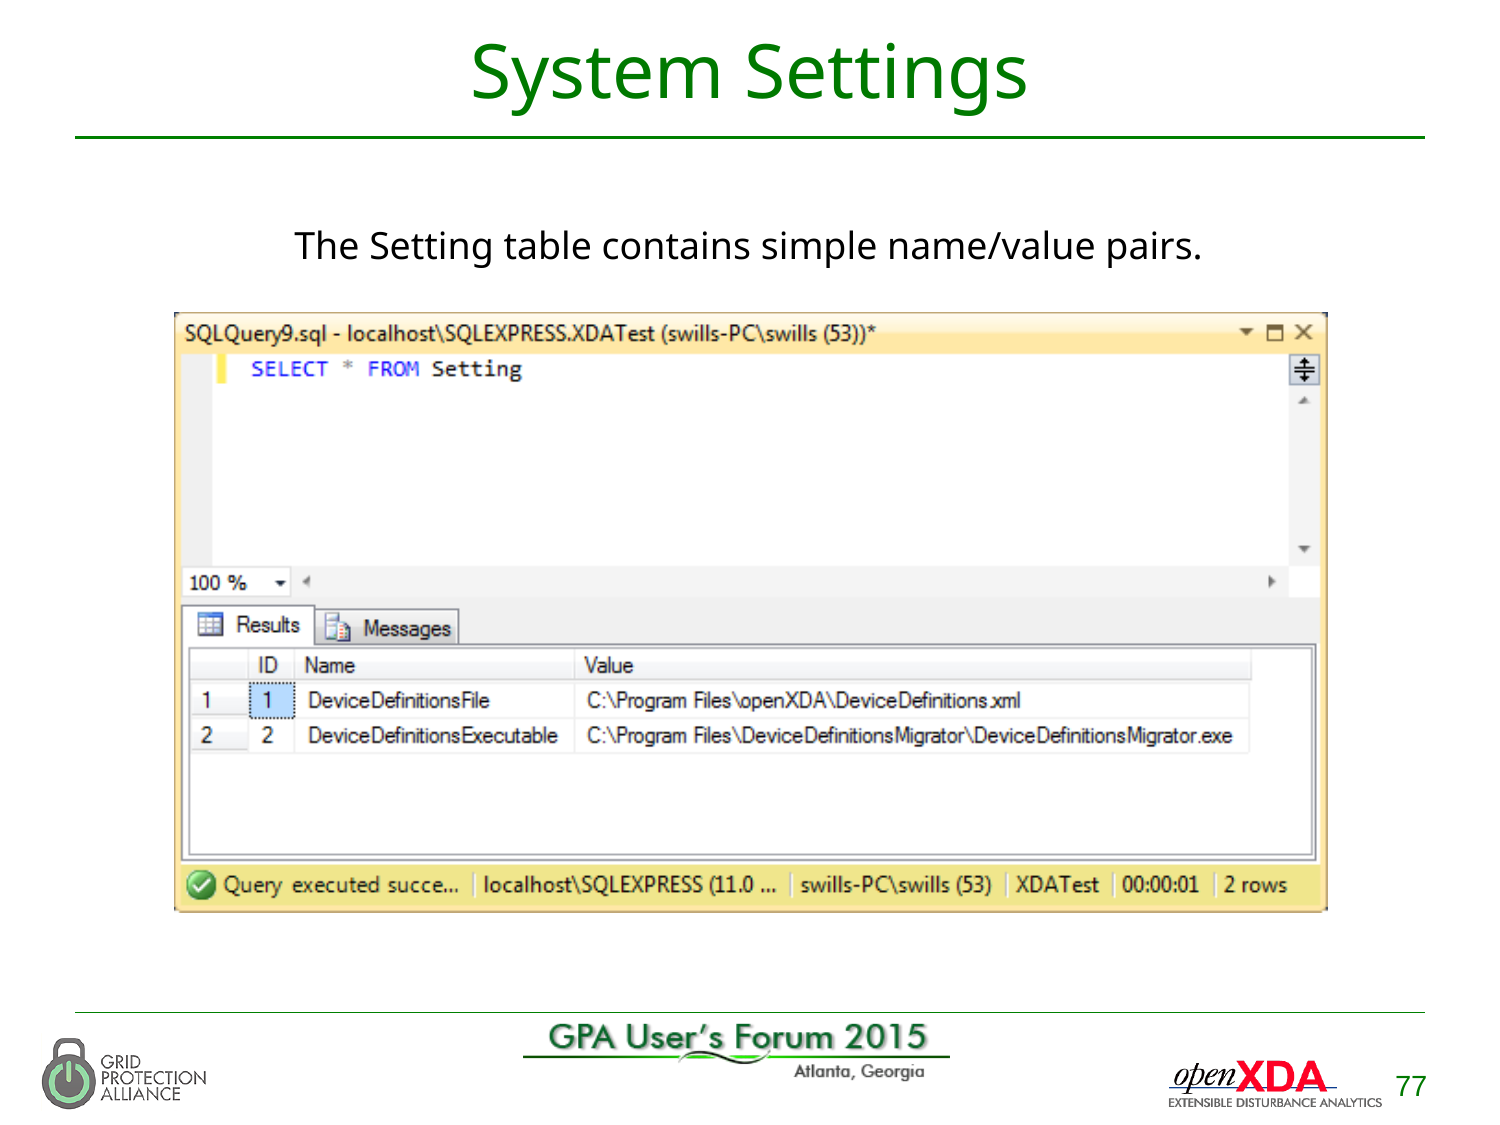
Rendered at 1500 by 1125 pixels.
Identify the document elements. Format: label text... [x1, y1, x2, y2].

text_box The Setting table contains simple name/value pairs. [279, 214, 1219, 275]
picture [41, 1033, 207, 1111]
picture [1160, 1052, 1391, 1118]
picture [523, 1005, 950, 1086]
picture [174, 312, 1328, 913]
title System Settings [75, 0, 1425, 138]
